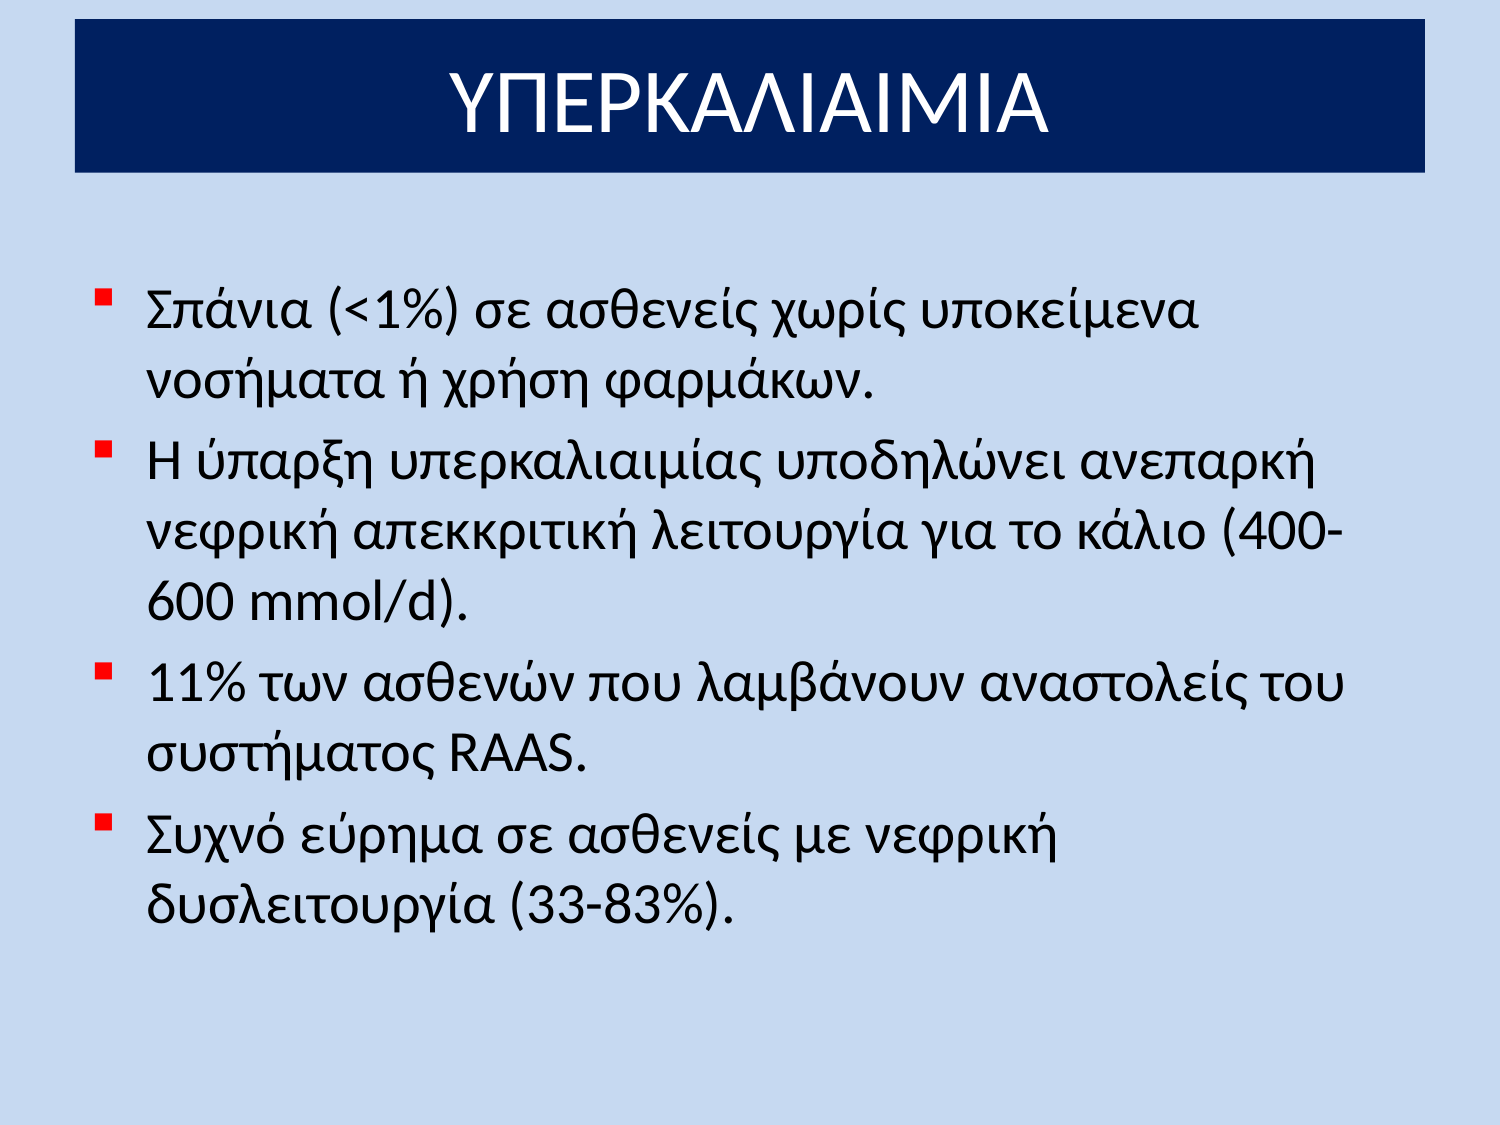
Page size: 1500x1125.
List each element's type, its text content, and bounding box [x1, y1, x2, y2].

text_box ΥΠΕΡΚΑΛΙΑΙΜΙΑ [74, 19, 1425, 173]
list Σπάνια (<1%) σε ασθενείς χωρίς υποκείμενα νοσήματα ή χρήση φαρμάκων. Η ύπαρξη υπερκαλιαιμίας υποδηλώνει ανεπαρκή νεφρική απεκκριτική λειτουργία για το κάλιο (400-600 mmol/d). 11% των ασθενών που λαμβάνουν αναστολείς του συστήματος RAAS. Συχνό εύρημα σε ασθενείς με νεφρική δυσλειτουργία (33-83%). [75, 262, 1425, 868]
